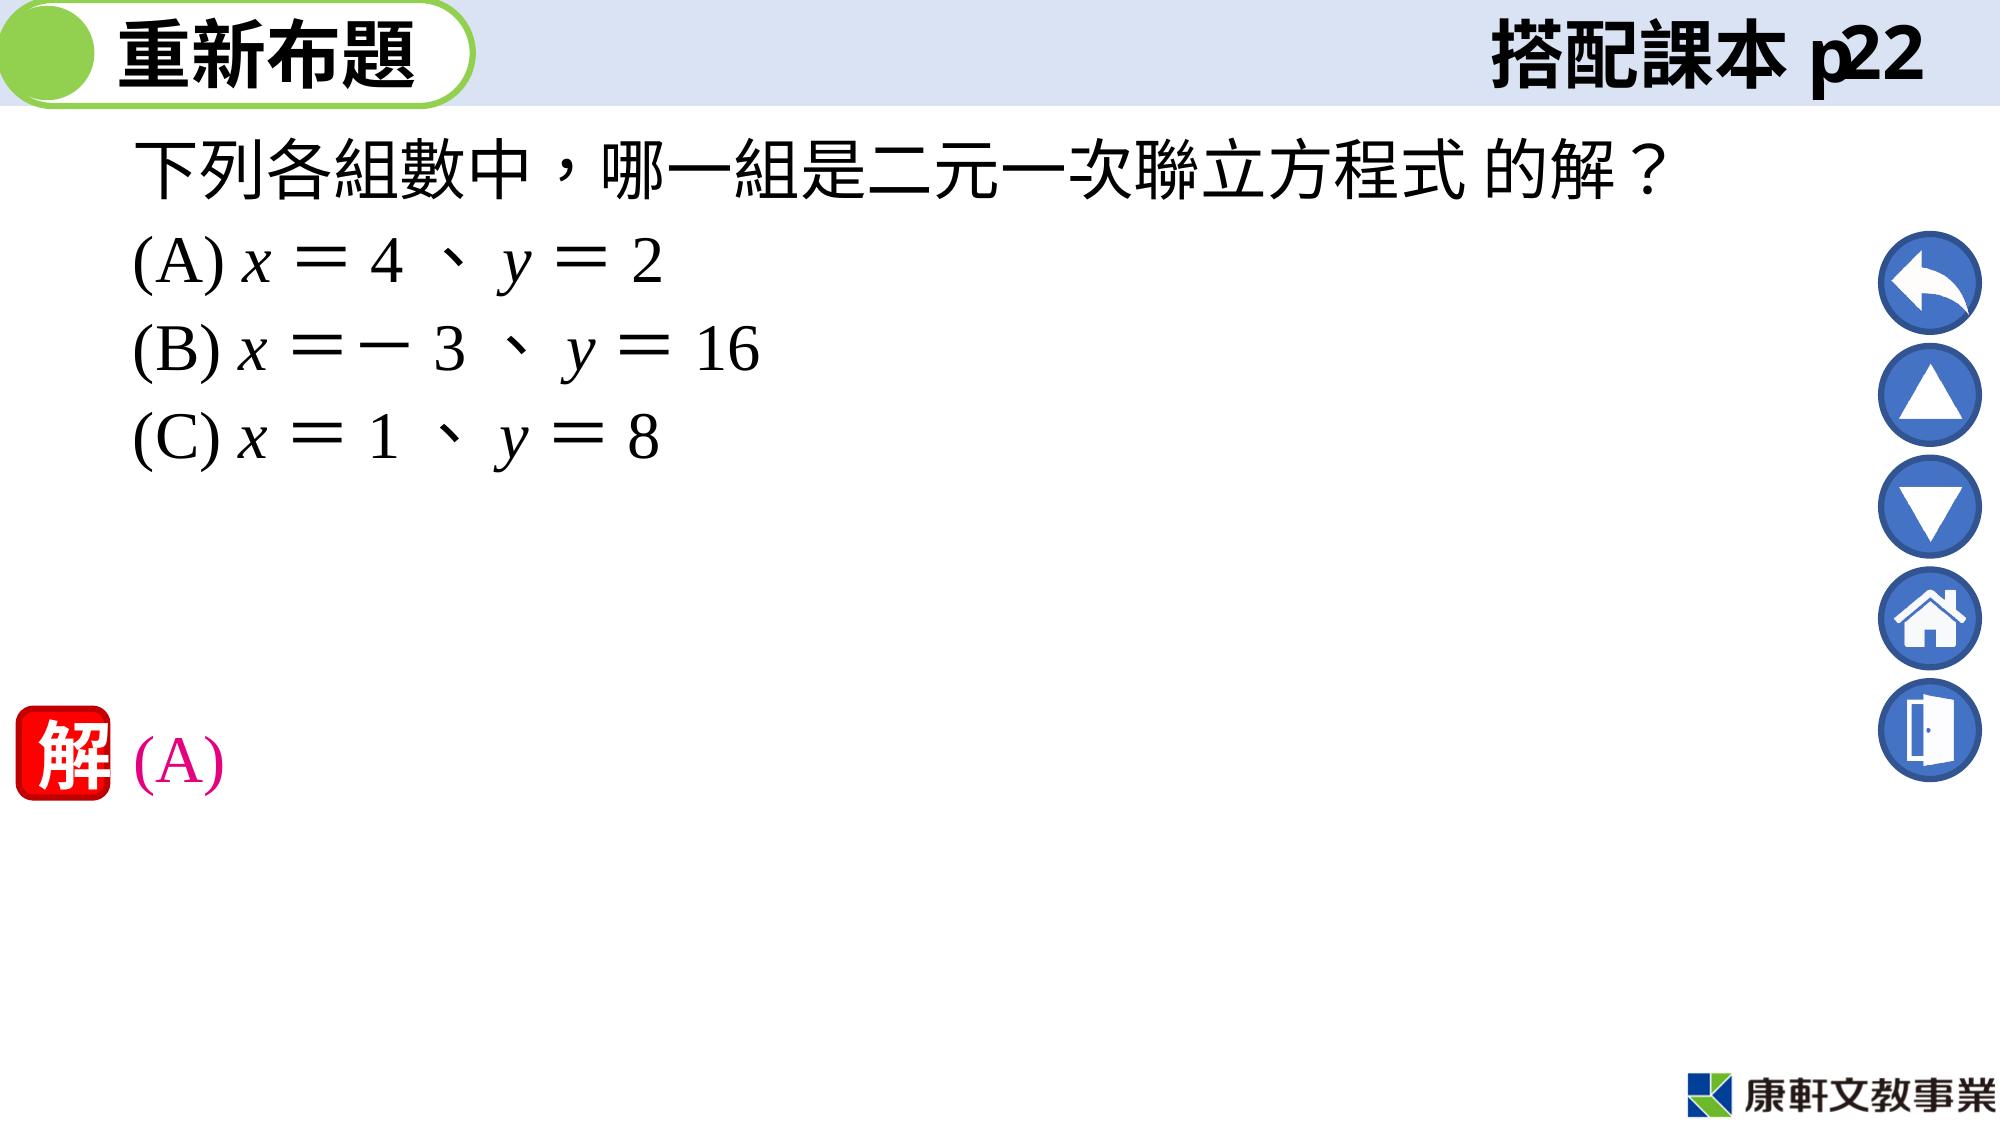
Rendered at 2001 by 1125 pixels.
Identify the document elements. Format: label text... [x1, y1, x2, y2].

picture [1894, 582, 1966, 654]
subtitle 22 [1824, 7, 2000, 104]
text_box 解 [17, 707, 109, 799]
text_box [1872, 226, 1987, 338]
text_box (A) [118, 708, 242, 804]
picture [1894, 694, 1966, 766]
picture [1897, 486, 1963, 543]
picture [1663, 1065, 2001, 1125]
picture [1897, 362, 1963, 420]
